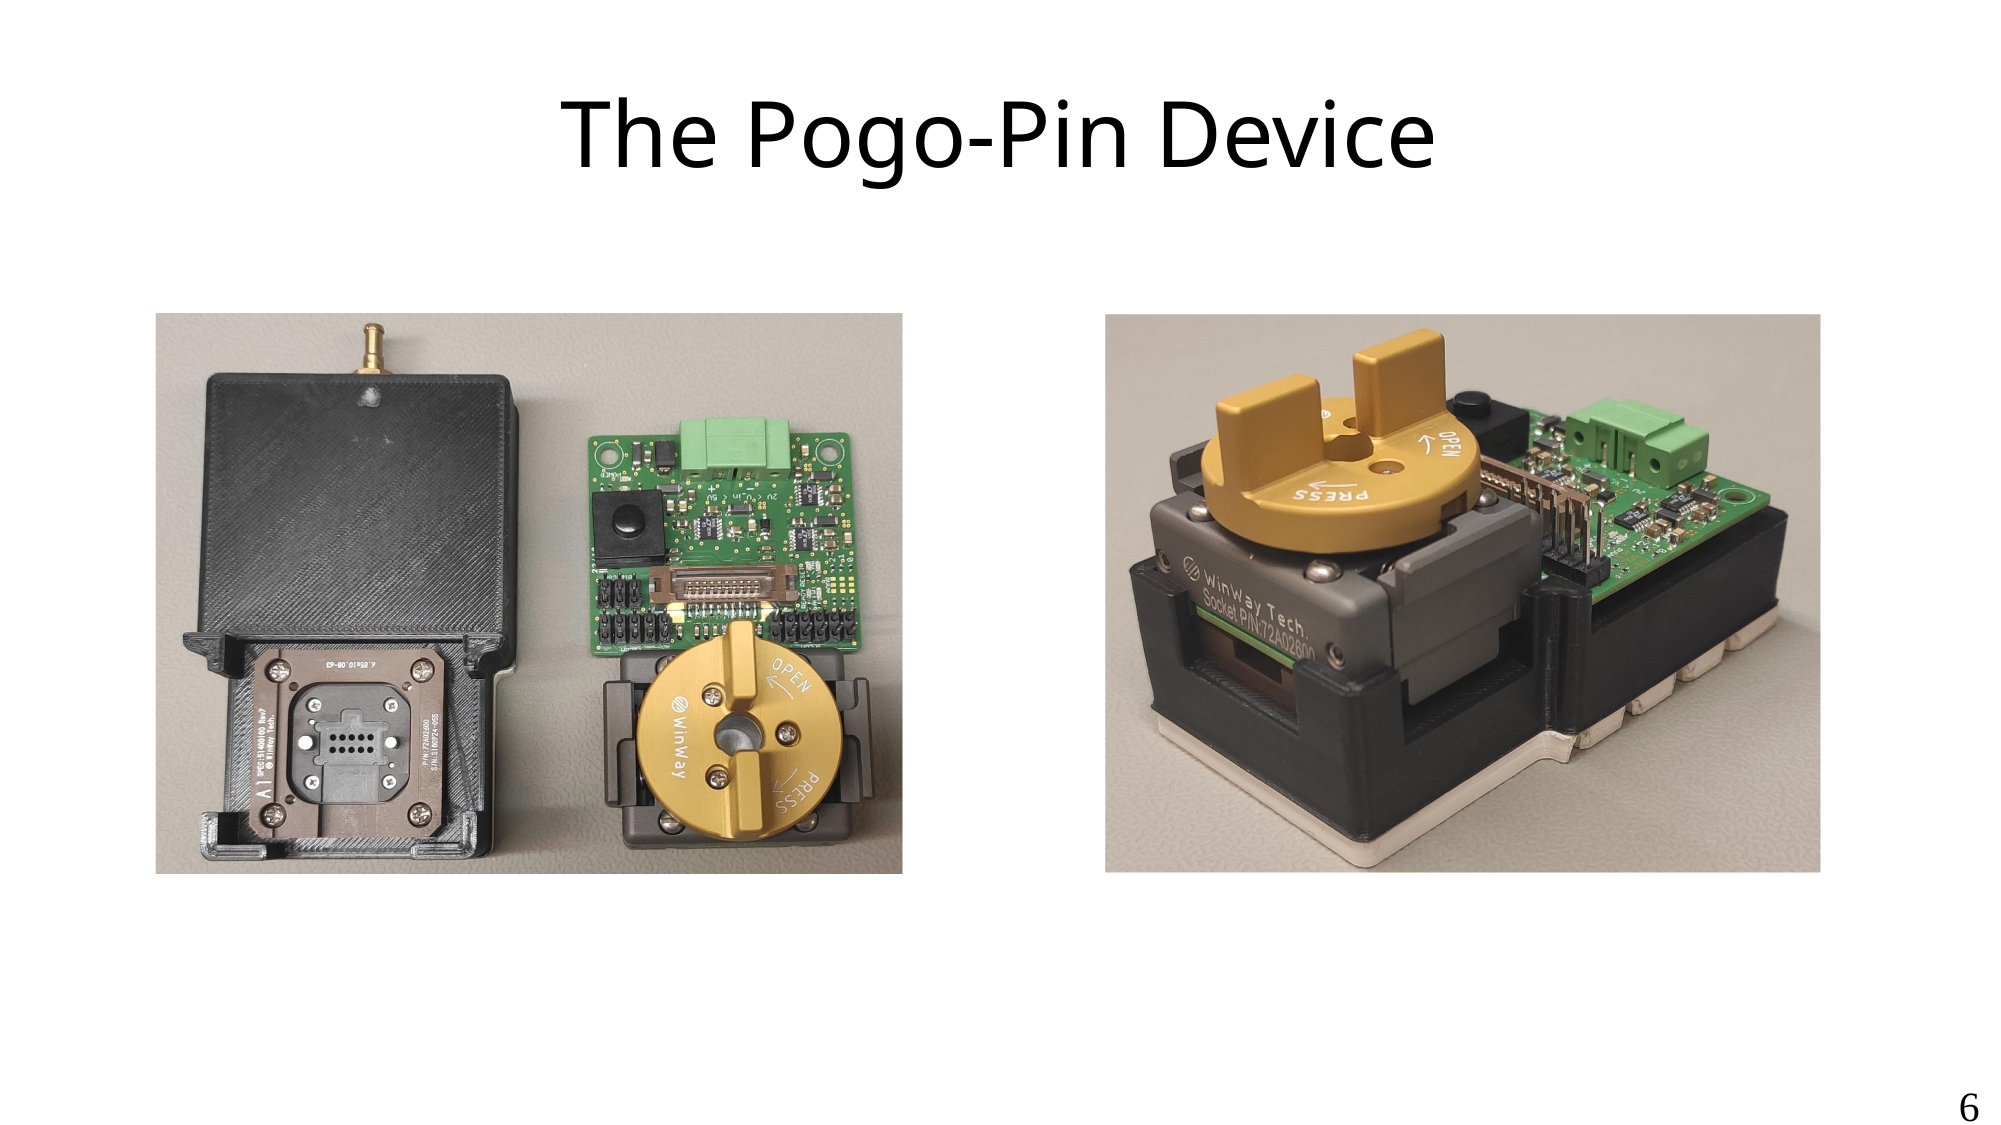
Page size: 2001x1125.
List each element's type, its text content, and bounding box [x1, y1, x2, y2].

picture [1095, 313, 1846, 877]
slide_number 6 [1695, 1080, 1980, 1125]
text_box The Pogo-Pin Device [435, 80, 1564, 203]
picture [154, 313, 905, 877]
